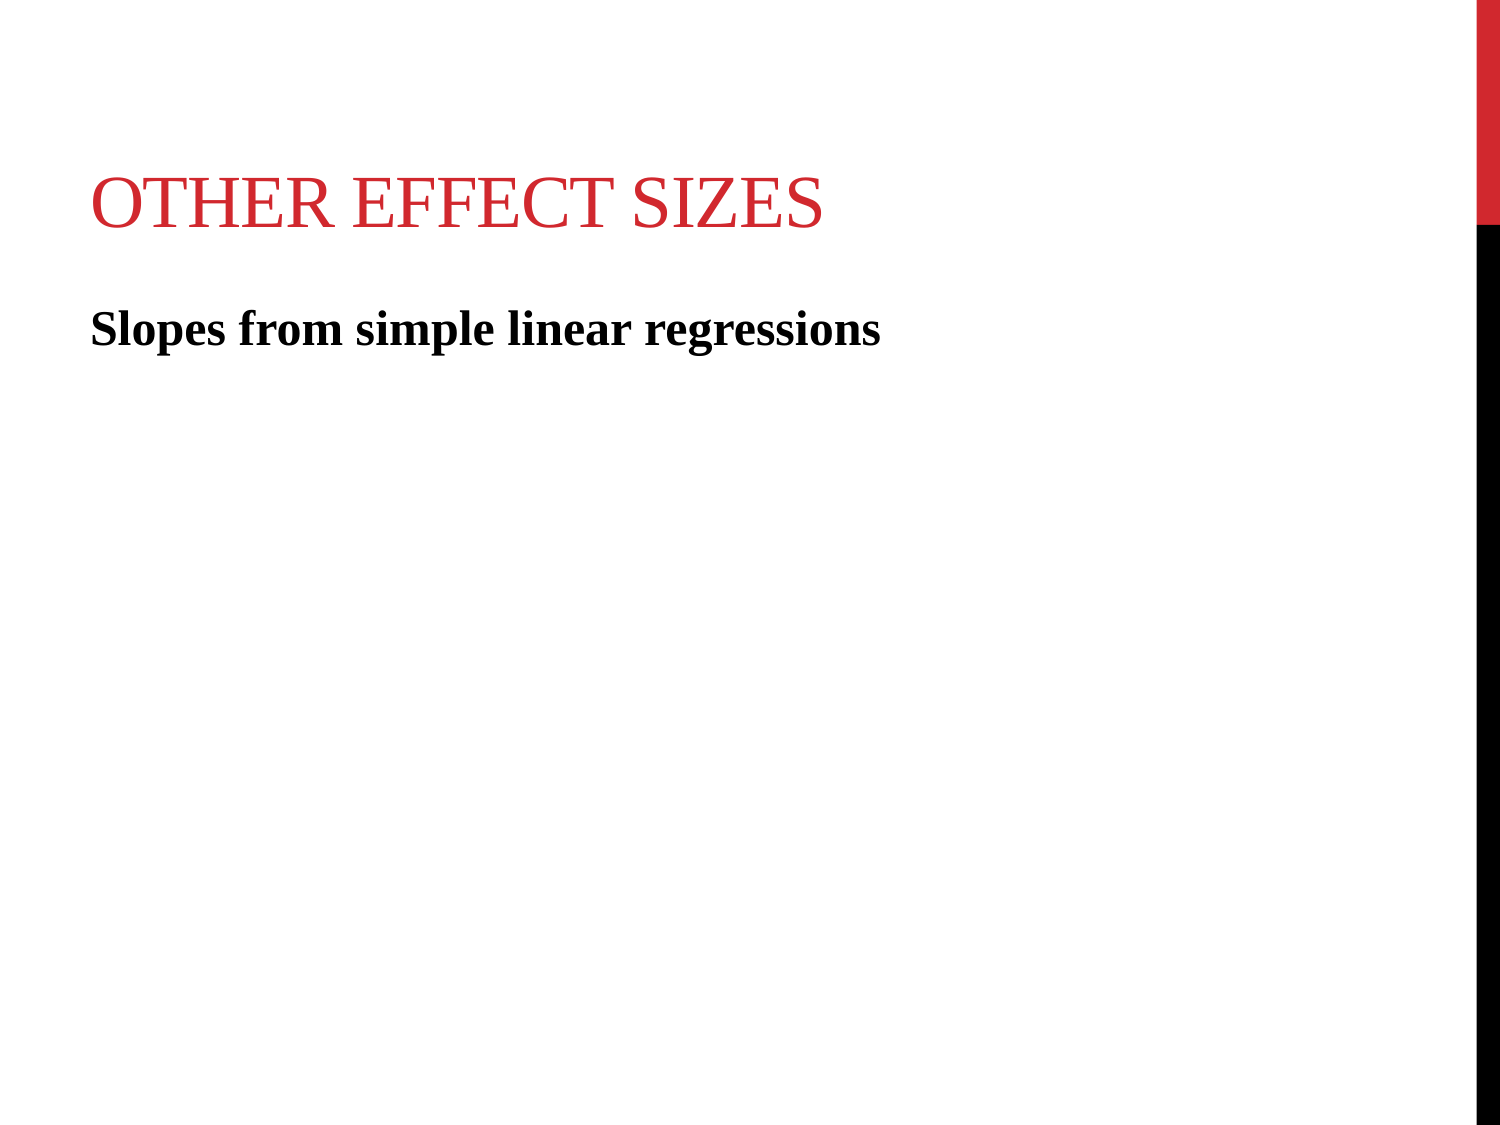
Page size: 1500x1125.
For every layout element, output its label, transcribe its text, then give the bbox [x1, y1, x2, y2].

title Other Effect sizes [75, 25, 1025, 250]
list Slopes from simple linear regressions [75, 287, 1325, 1005]
